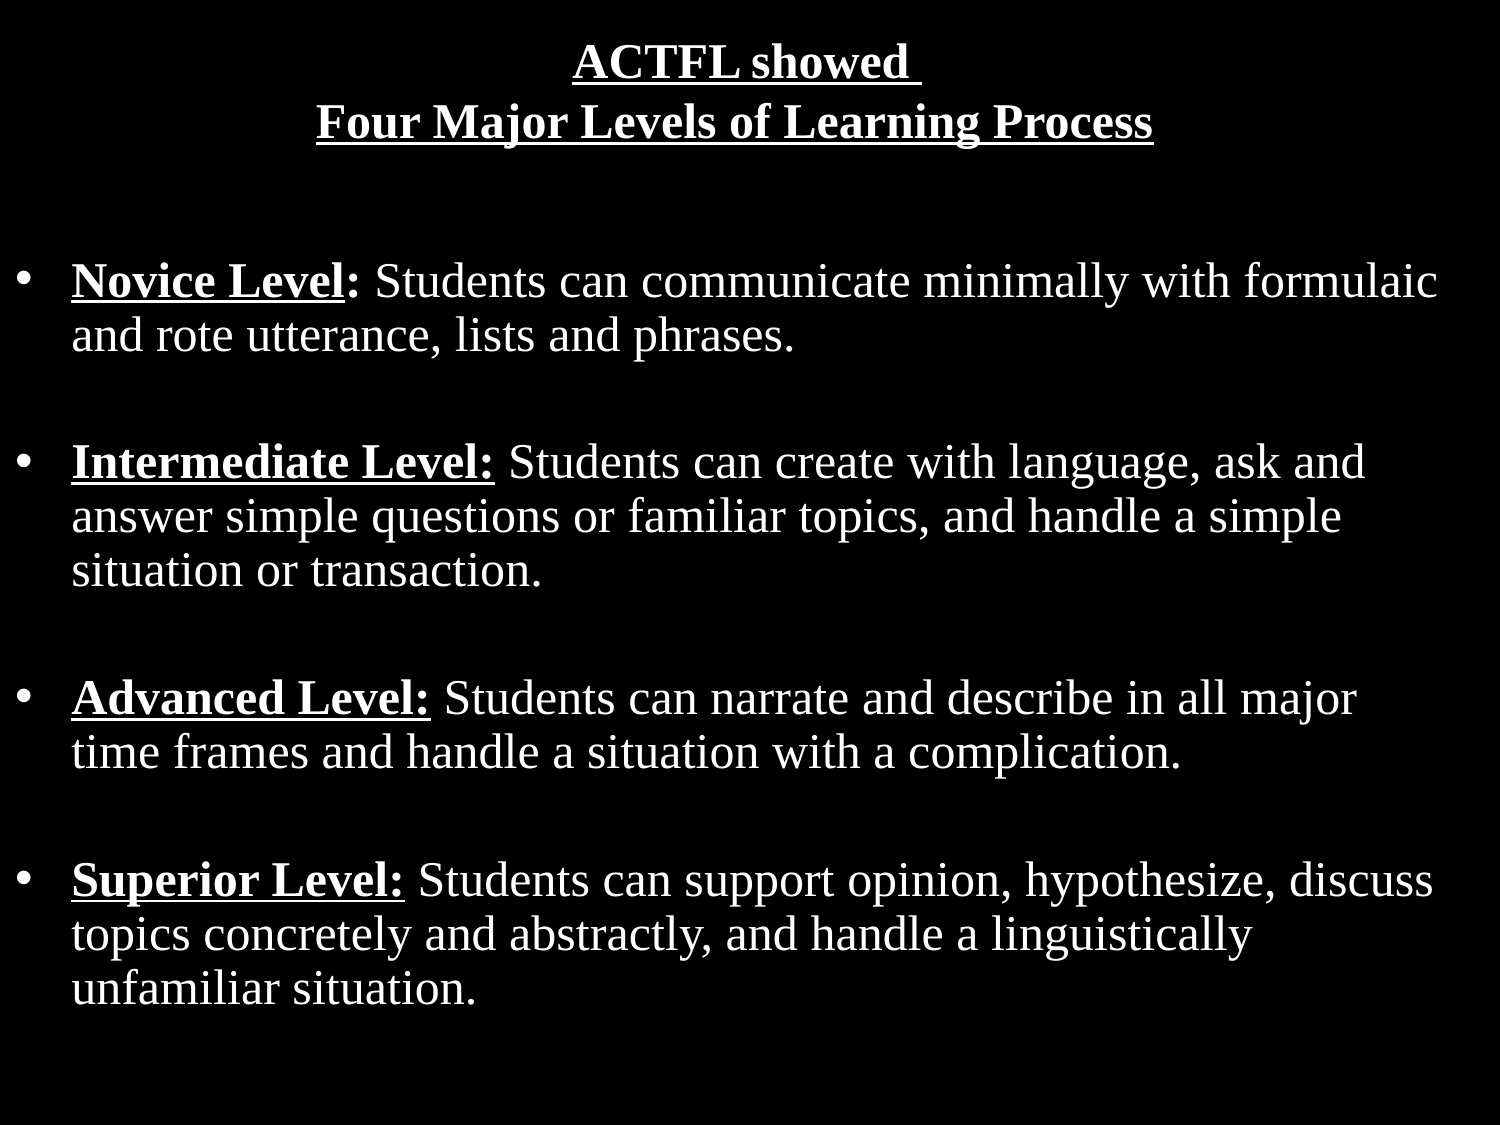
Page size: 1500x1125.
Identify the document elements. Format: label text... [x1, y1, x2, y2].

list Novice Level: Students can communicate minimally with formulaic and rote utterance, lists and phrases. Intermediate Level: Students can create with language, ask and answer simple questions or familiar topics, and handle a simple situation or transaction. Advanced Level: Students can narrate and describe in all major time frames and handle a situation with a complication. Superior Level: Students can support opinion, hypothesize, discuss topics concretely and abstractly, and handle a linguistically unfamiliar situation. [0, 246, 1459, 1089]
title ACTFL showed Four Major Levels of Learning Process [18, 12, 1477, 225]
